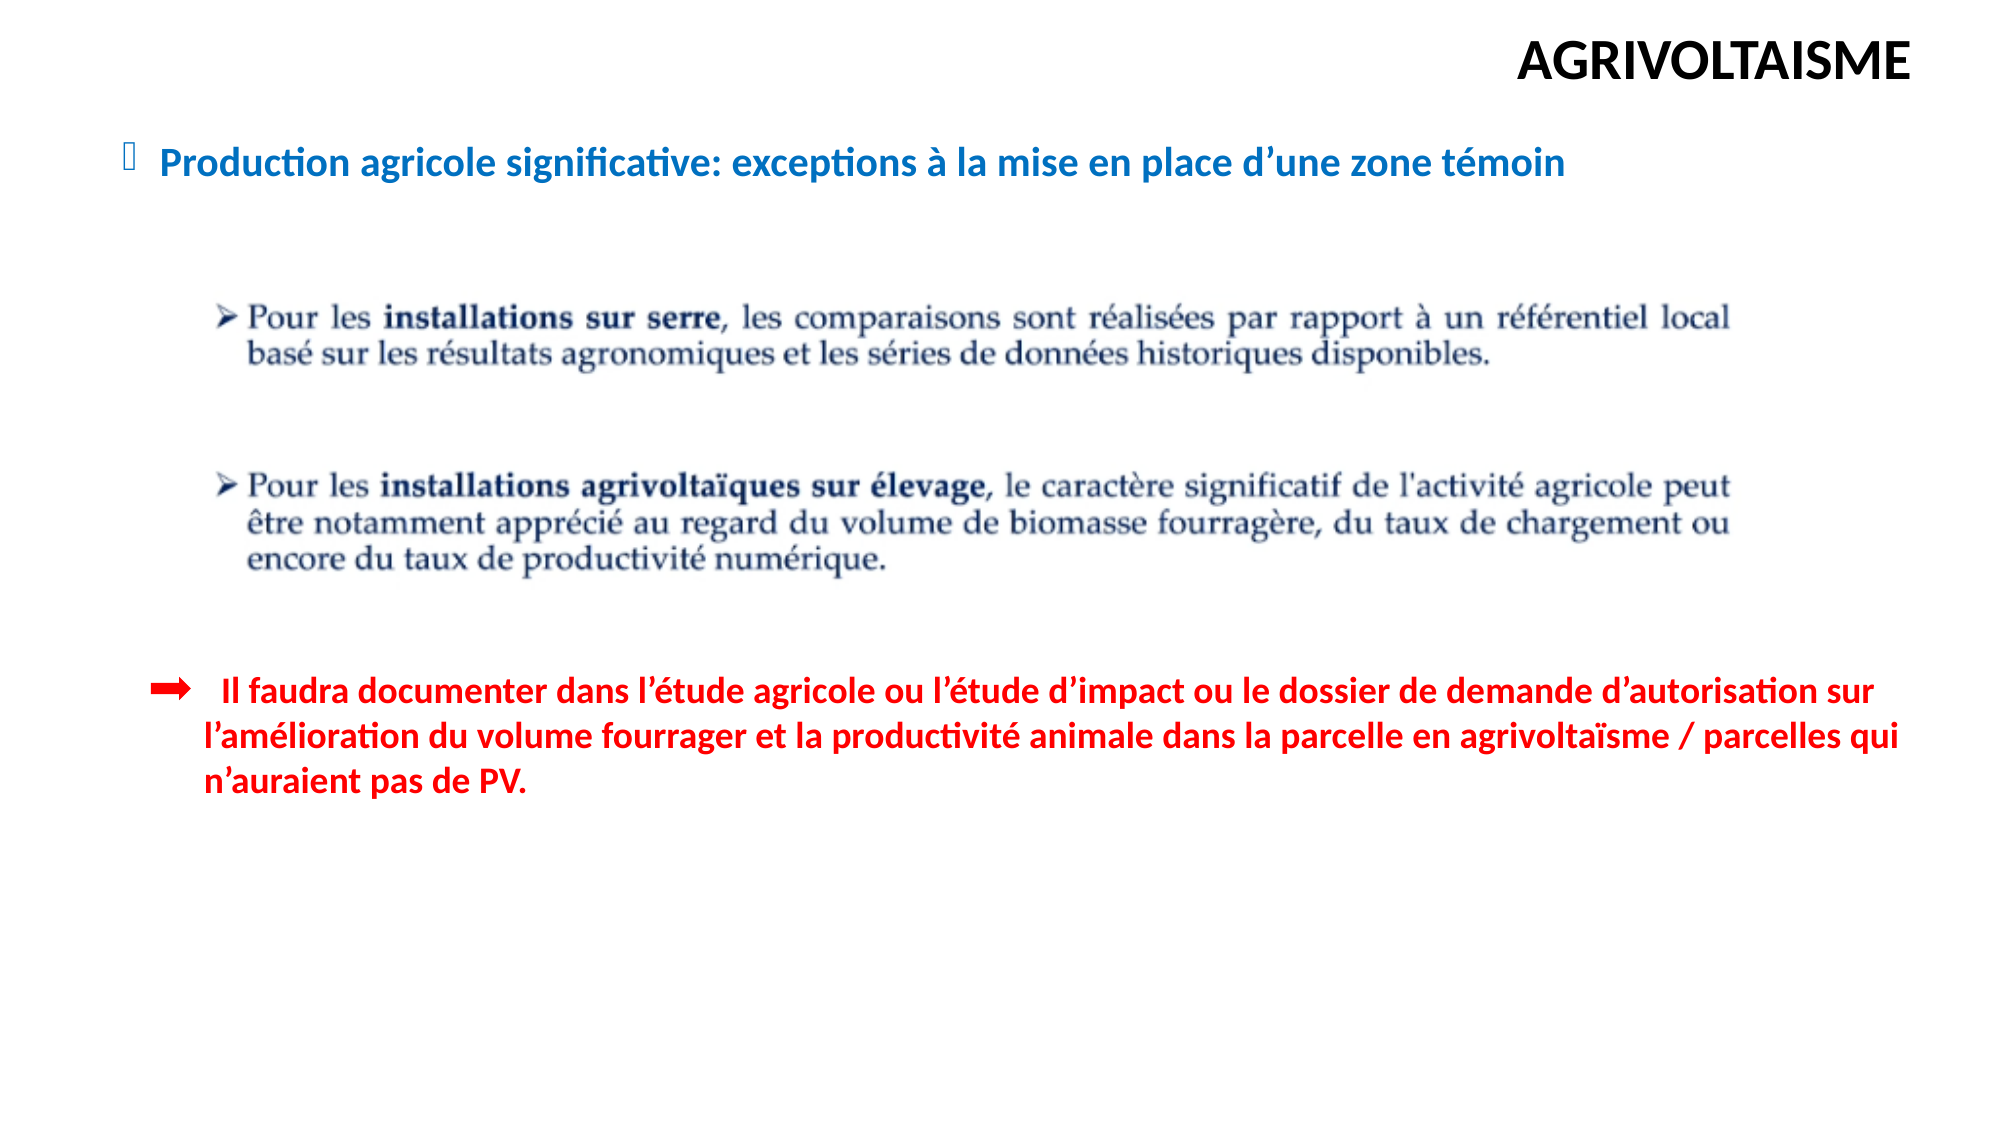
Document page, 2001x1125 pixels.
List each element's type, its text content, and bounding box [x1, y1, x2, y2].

list Production agricole significative: exceptions à la mise en place d’une zone témoin [107, 133, 1888, 847]
text_box Il faudra documenter dans l’étude agricole ou l’étude d’impact ou le dossier de demande d’autorisation sur l’amélioration du volume fourrager et la productivité animale dans la parcelle en agrivoltaïsme / parcelles qui n’auraient pas de PV. [189, 658, 1932, 808]
text_box [150, 676, 191, 701]
picture [189, 245, 1773, 591]
text_box AGRIVOLTAISME [1503, 13, 1928, 99]
